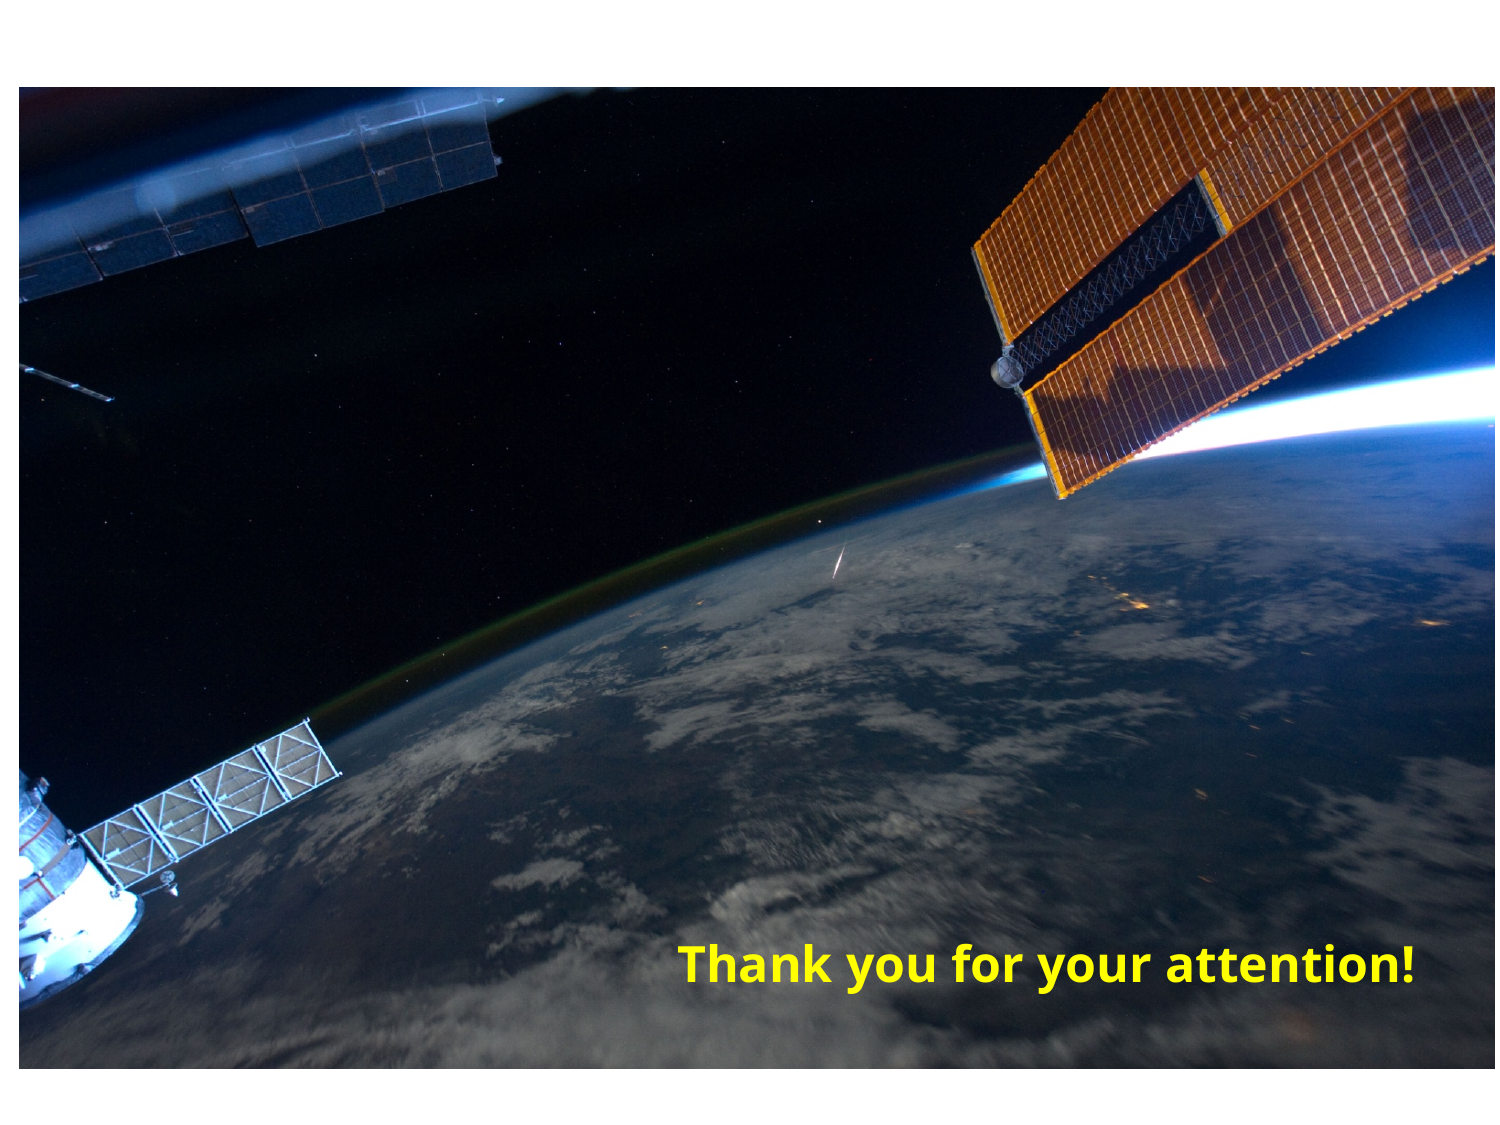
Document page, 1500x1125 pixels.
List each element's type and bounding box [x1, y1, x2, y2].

picture [19, 87, 1495, 1070]
